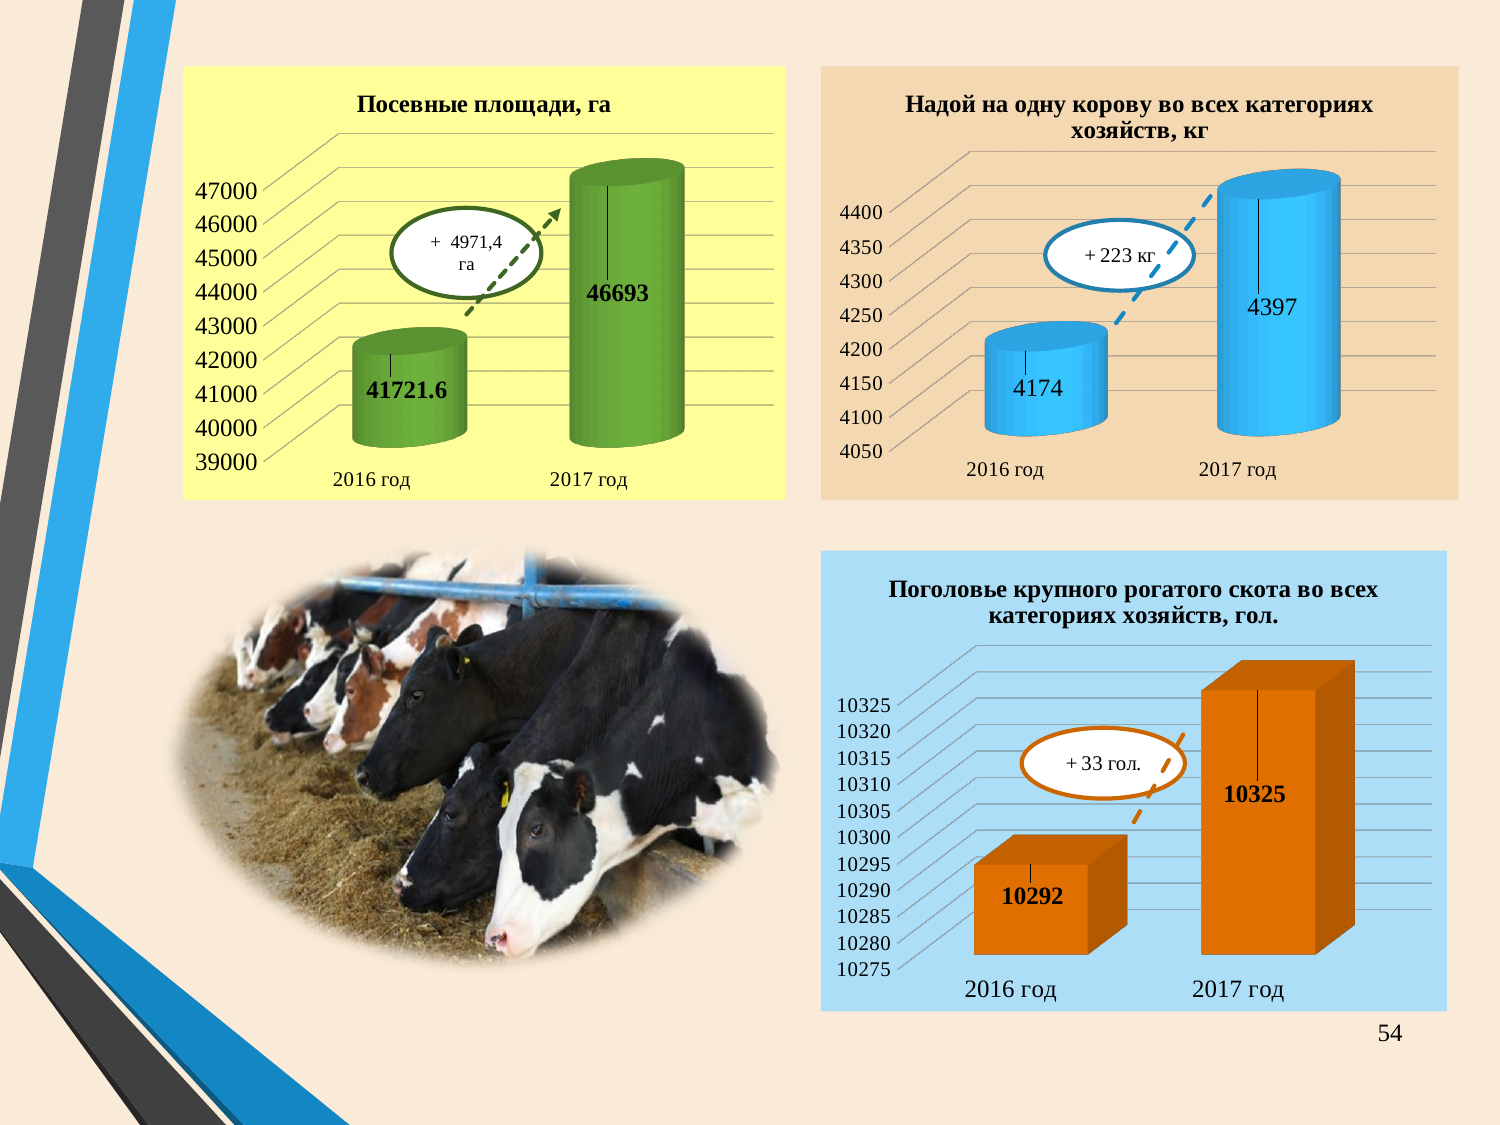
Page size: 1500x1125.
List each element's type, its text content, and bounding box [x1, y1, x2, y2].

chart [820, 550, 1448, 1012]
chart [182, 66, 786, 501]
chart [820, 66, 1459, 501]
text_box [466, 207, 562, 315]
picture [159, 537, 790, 977]
slide_number 54 [1354, 1012, 1425, 1062]
